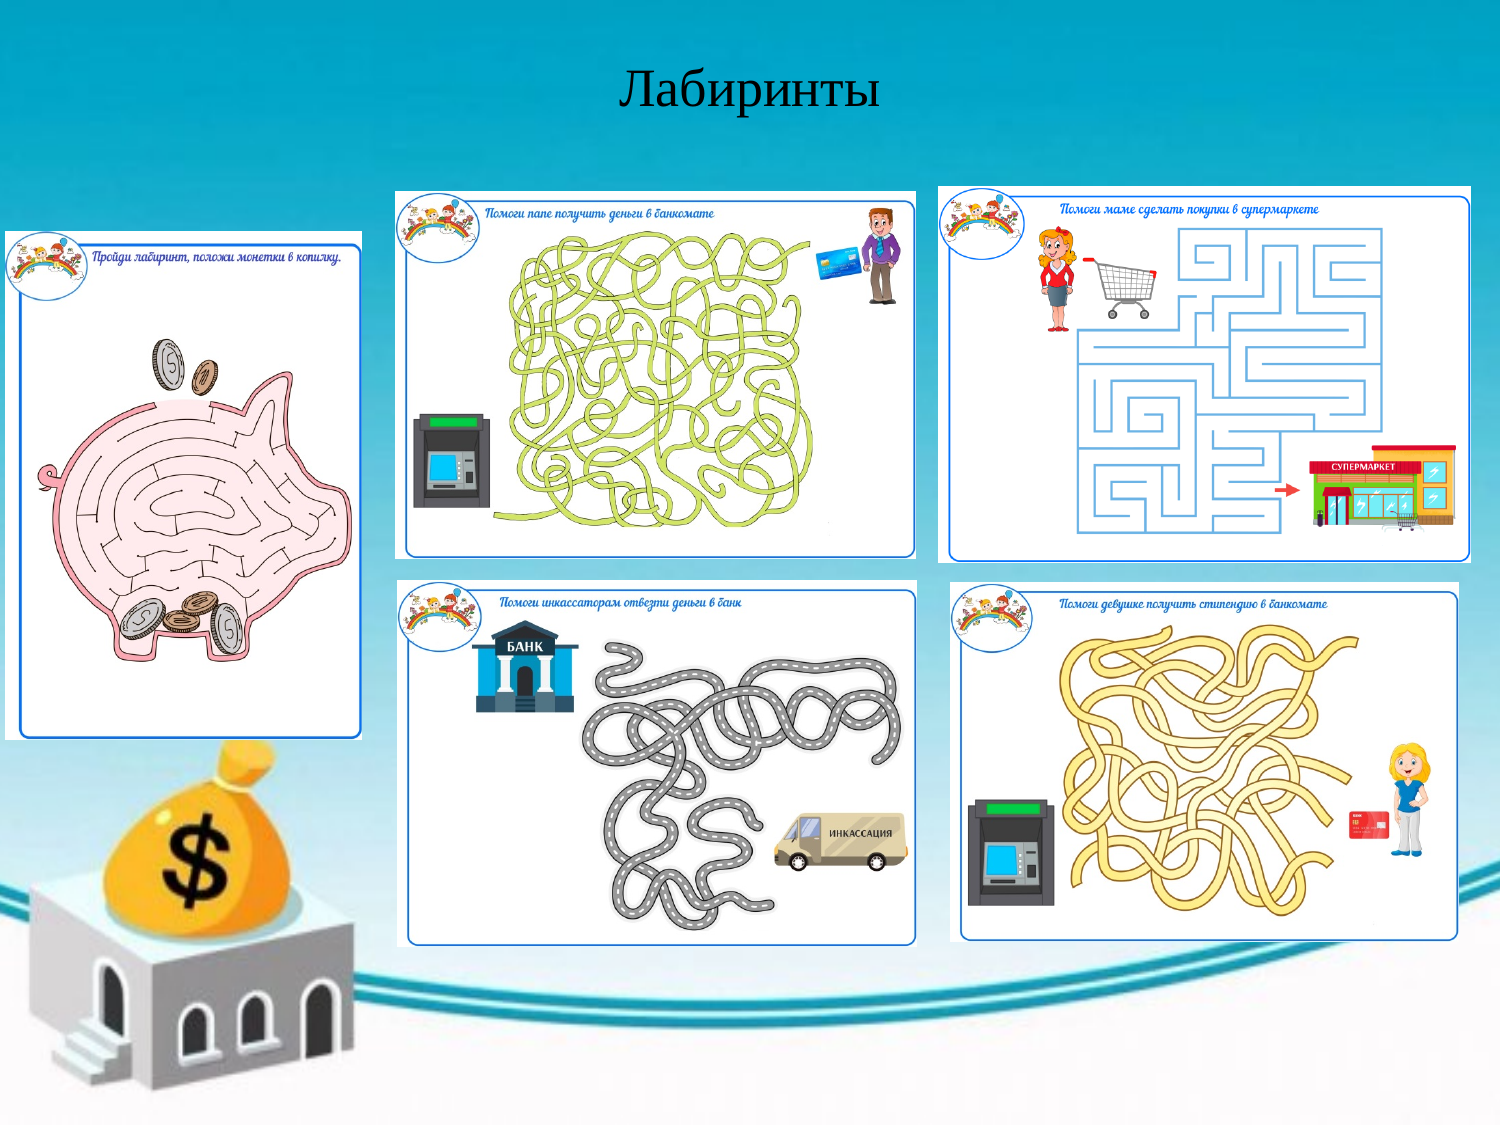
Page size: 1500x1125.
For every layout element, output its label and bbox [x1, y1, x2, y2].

picture [0, 0, 1500, 1125]
list [5, 231, 362, 740]
